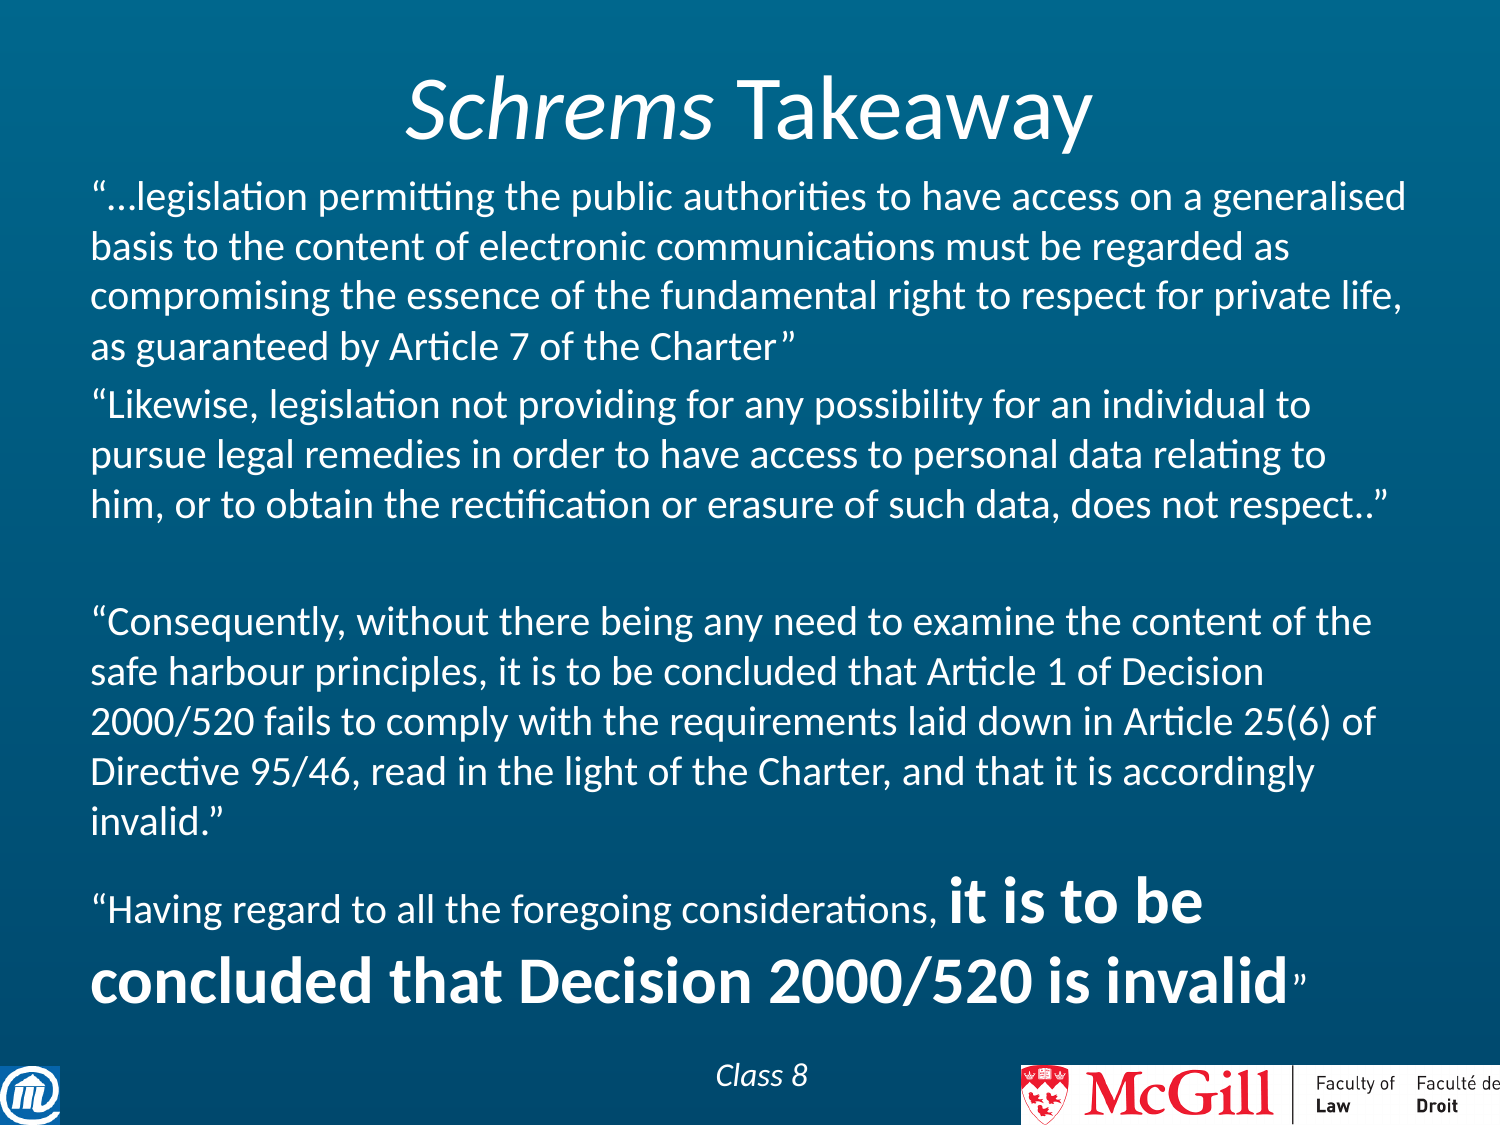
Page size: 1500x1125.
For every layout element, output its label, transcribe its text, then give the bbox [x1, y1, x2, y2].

footer Class 8 [490, 1042, 1034, 1103]
list “…legislation permitting the public authorities to have access on a generalised basis to the content of electronic communications must be regarded as compromising the essence of the fundamental right to respect for private life, as guaranteed by Article 7 of the Charter” “Likewise, legislation not providing for any possibility for an individual to pursue legal remedies in order to have access to personal data relating to him, or to obtain the rectification or erasure of such data, does not respect..” “Consequently, without there being any need to examine the content of the safe harbour principles, it is to be concluded that Article 1 of Decision 2000/520 fails to comply with the requirements laid down in Article 25(6) of Directive 95/46, read in the light of the Charter, and that it is accordingly invalid.” “Having regard to all the foregoing considerations, it is to be concluded that Decision 2000/520 is invalid” [75, 160, 1425, 1005]
picture [0, 1067, 59, 1125]
title Schrems Takeaway [75, 45, 1425, 160]
picture [1022, 1066, 1500, 1125]
